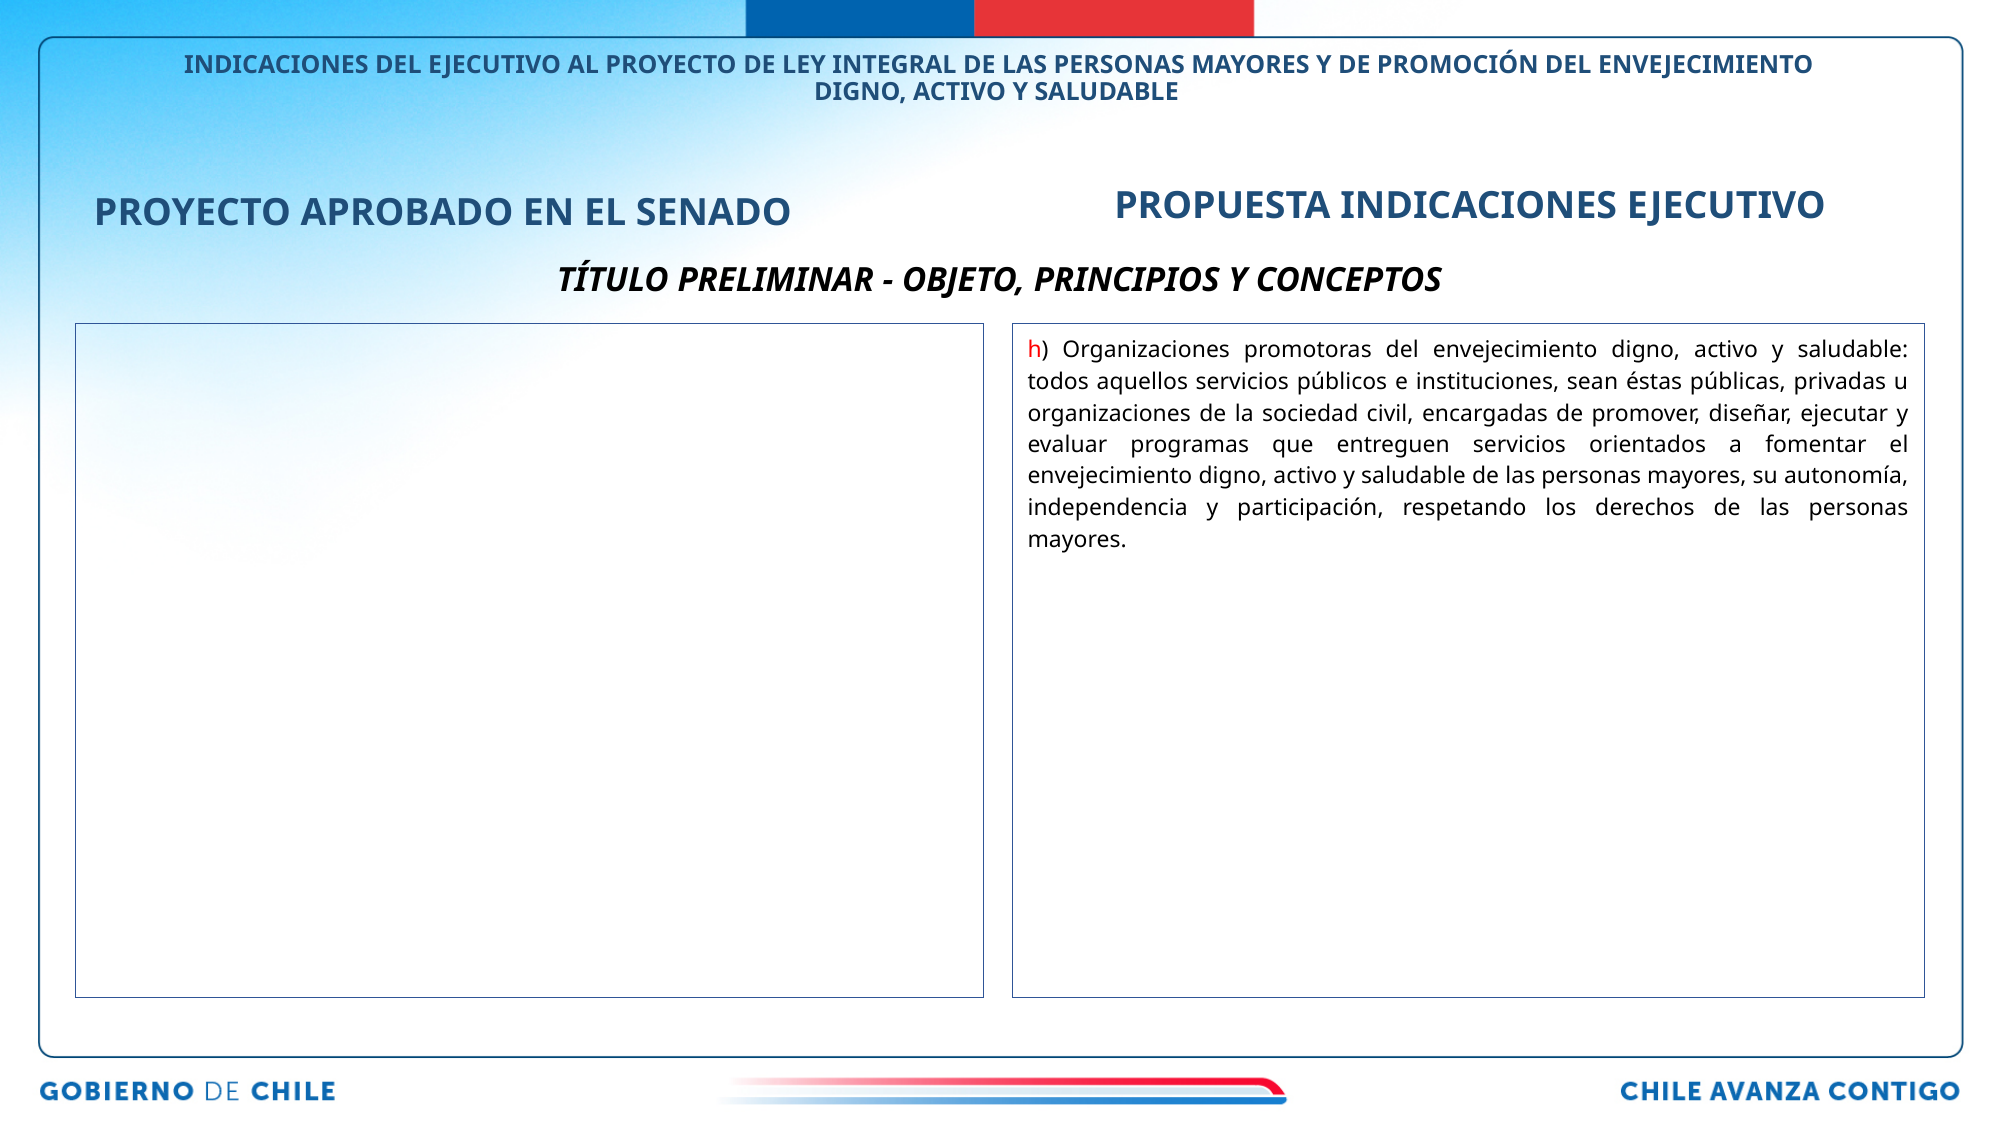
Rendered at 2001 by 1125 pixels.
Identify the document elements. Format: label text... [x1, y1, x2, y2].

picture [0, 0, 2001, 1125]
list PROPUESTA INDICACIONES EJECUTIVO [1016, 147, 1925, 235]
text_box TÍTULO PRELIMINAR - OBJETO, PRINCIPIOS Y CONCEPTOS [137, 245, 1863, 306]
title INDICACIONES DEL EJECUTIVO AL PROYECTO DE LEY INTEGRAL DE LAS PERSONAS MAYORES Y DE PROMOCIÓN DEL ENVEJECIMIENTO DIGNO, ACTIVO Y SALUDABLE [137, 41, 1863, 147]
list h) Organizaciones promotoras del envejecimiento digno, activo y saludable: todos aquellos servicios públicos e instituciones, sean éstas públicas, privadas u organizaciones de la sociedad civil, encargadas de promover, diseñar, ejecutar y evaluar programas que entreguen servicios orientados a fomentar el envejecimiento digno, activo y saludable de las personas mayores, su autonomía, independencia y participación, respetando los derechos de las personas mayores. [1012, 323, 1925, 998]
list PROYECTO APROBADO EN EL SENADO [78, 153, 984, 242]
list [75, 323, 984, 998]
